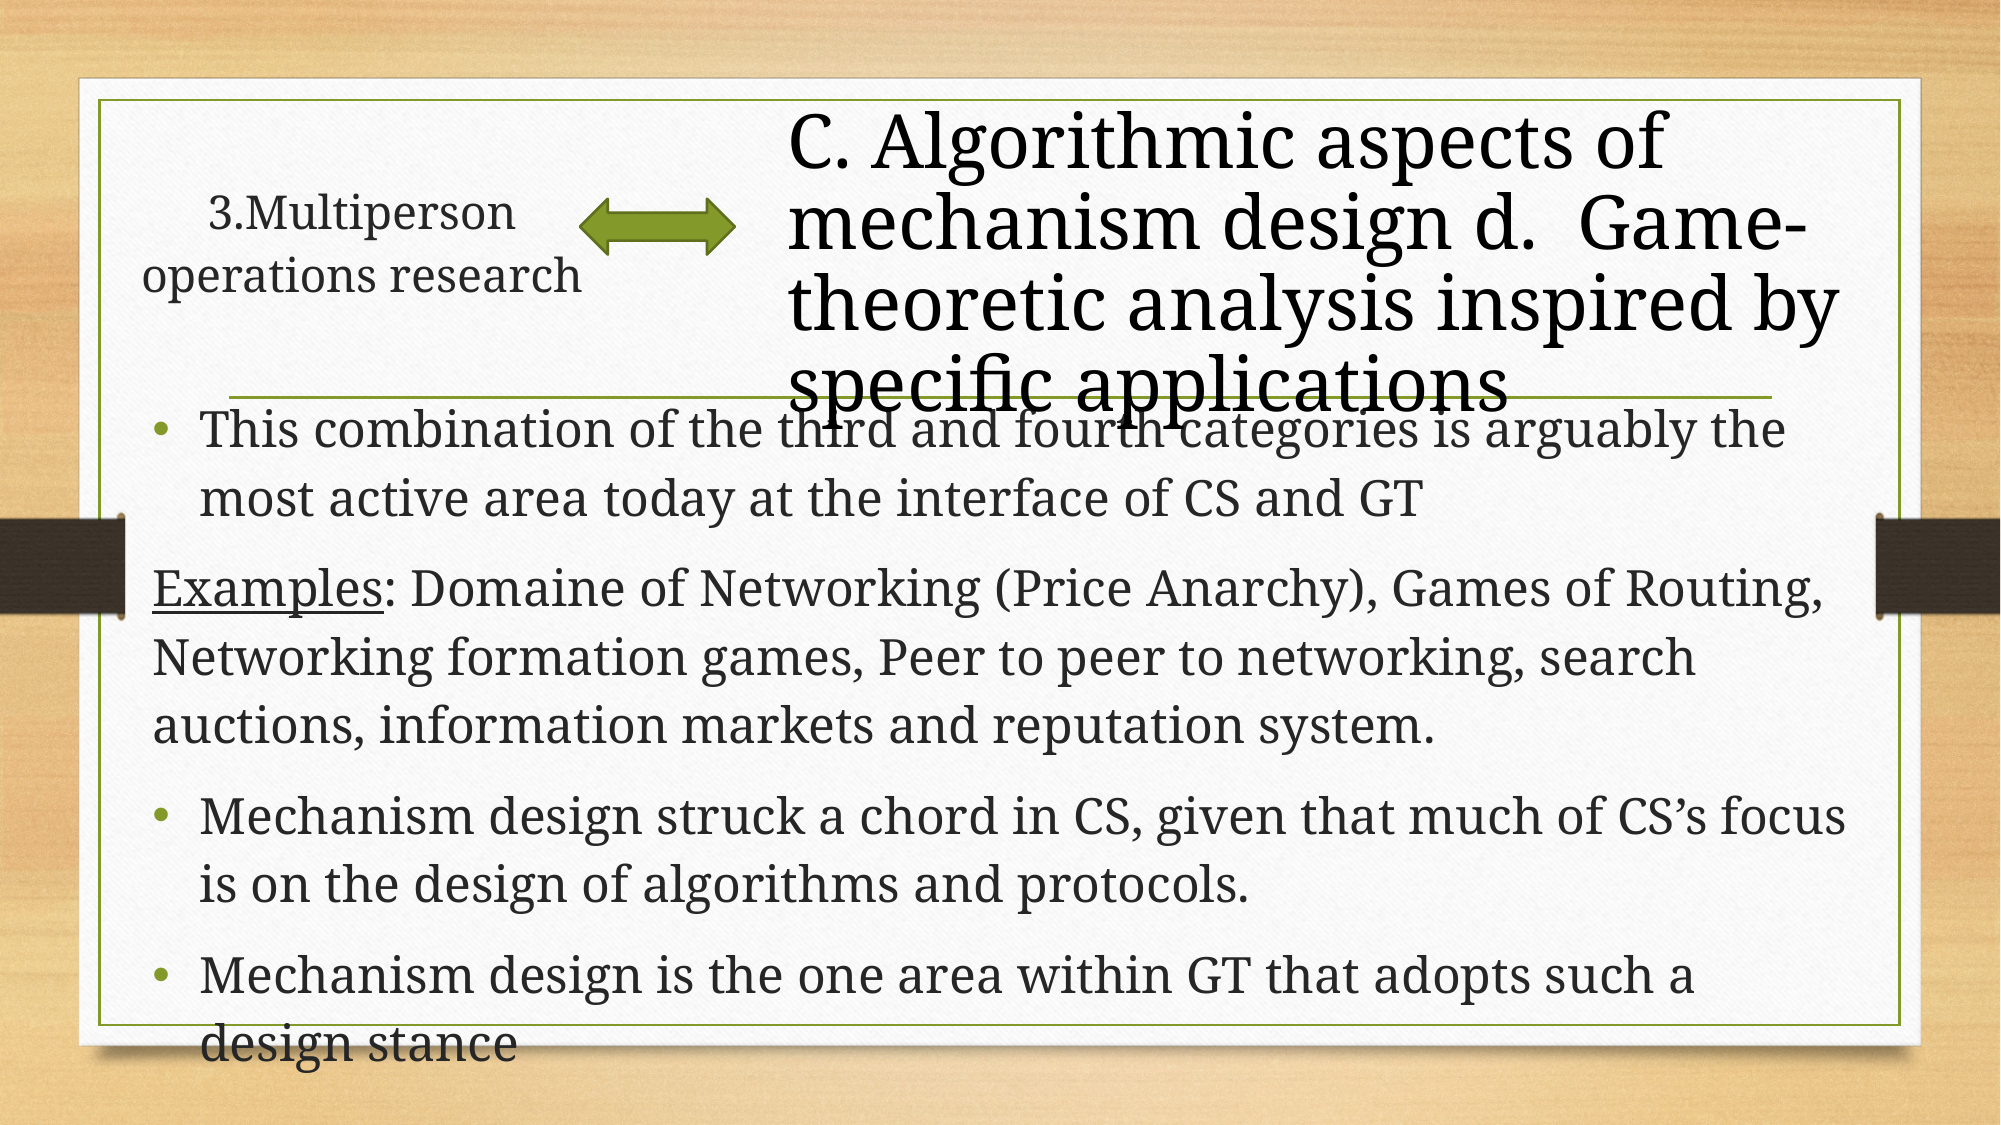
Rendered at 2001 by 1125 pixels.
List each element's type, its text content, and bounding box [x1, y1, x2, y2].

list This combination of the third and fourth categories is arguably the most active area today at the interface of CS and GT Examples: Domaine of Networking (Price Anarchy), Games of Routing, Networking formation games, Peer to peer to networking, search auctions, information markets and reputation system. Mechanism design struck a chord in CS, given that much of CS’s focus is on the design of algorithms and protocols. Mechanism design is the one area within GT that adopts such a design stance [137, 386, 1863, 1101]
text_box C. Algorithmic aspects of mechanism design d. Game-theoretic analysis inspired by specific applications [772, 96, 1954, 436]
picture [0, 0, 2001, 1125]
title 3.Multiperson operations research [94, 169, 630, 387]
text_box [579, 198, 735, 255]
